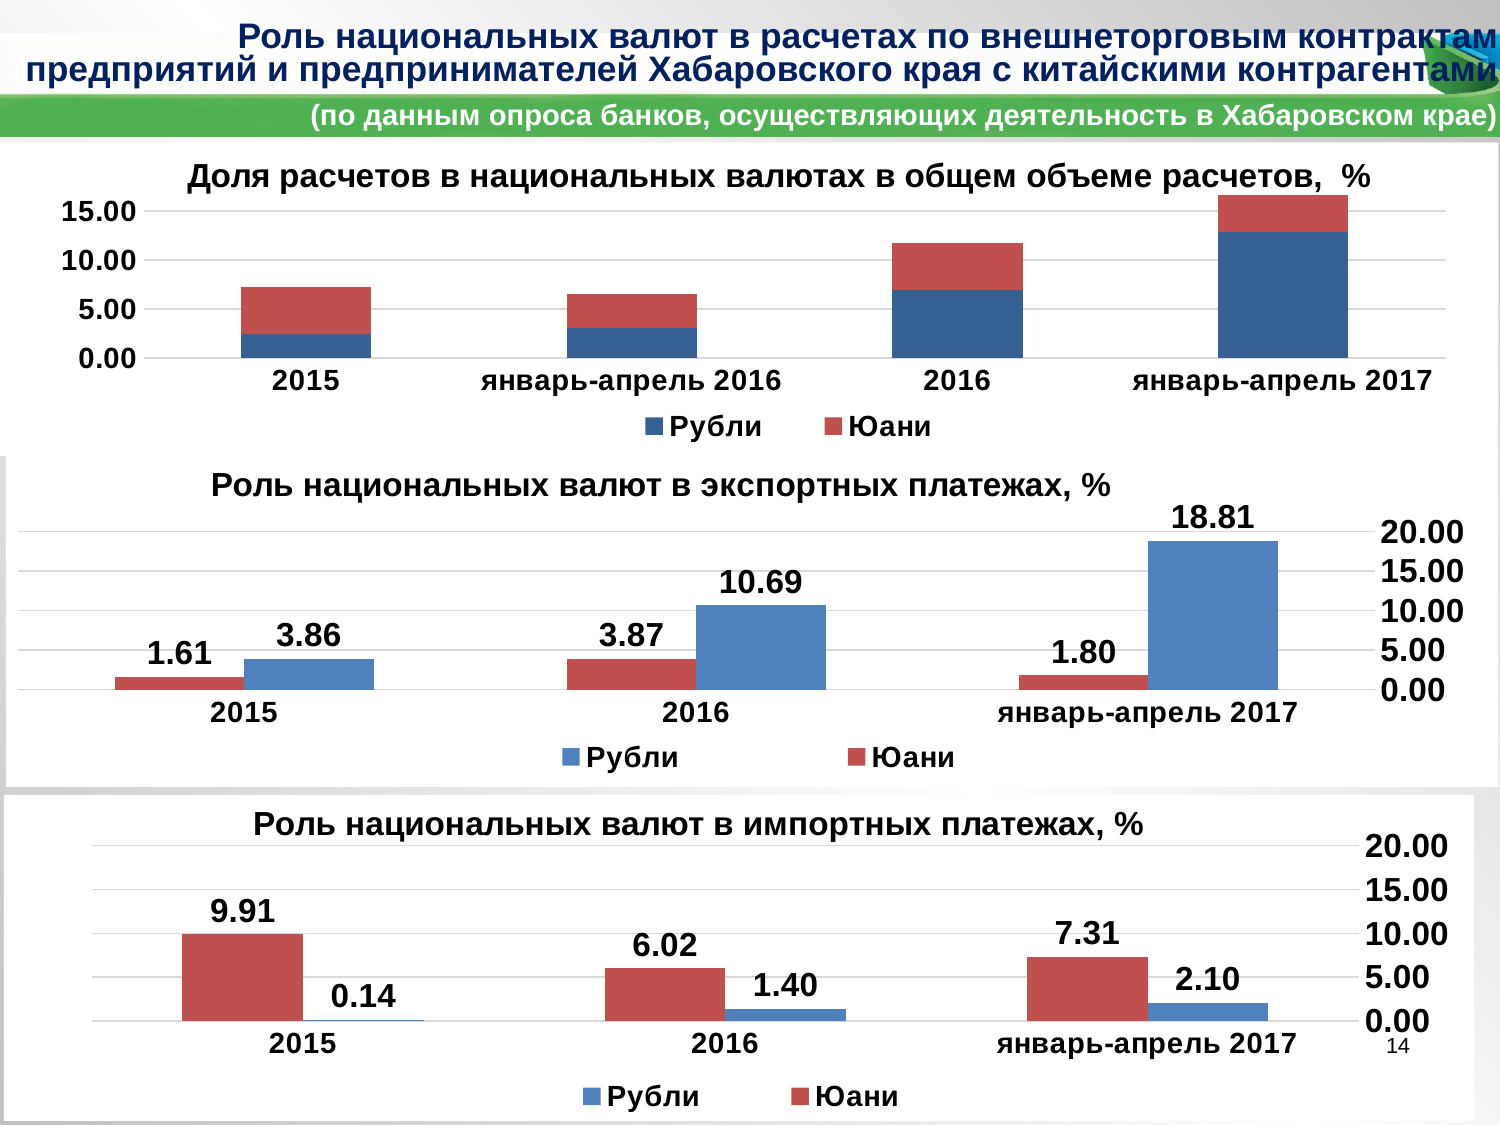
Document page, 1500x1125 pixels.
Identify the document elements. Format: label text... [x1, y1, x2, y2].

picture [0, 33, 1500, 138]
chart [3, 794, 1475, 1122]
chart [0, 142, 1499, 788]
text_box Роль национальных валют в расчетах по внешнеторговым контрактам предприятий и предпринимателей Хабаровского края с китайскими контрагентами (по данным опроса банков, осуществляющих деятельность в Хабаровском крае) [0, 22, 1499, 33]
